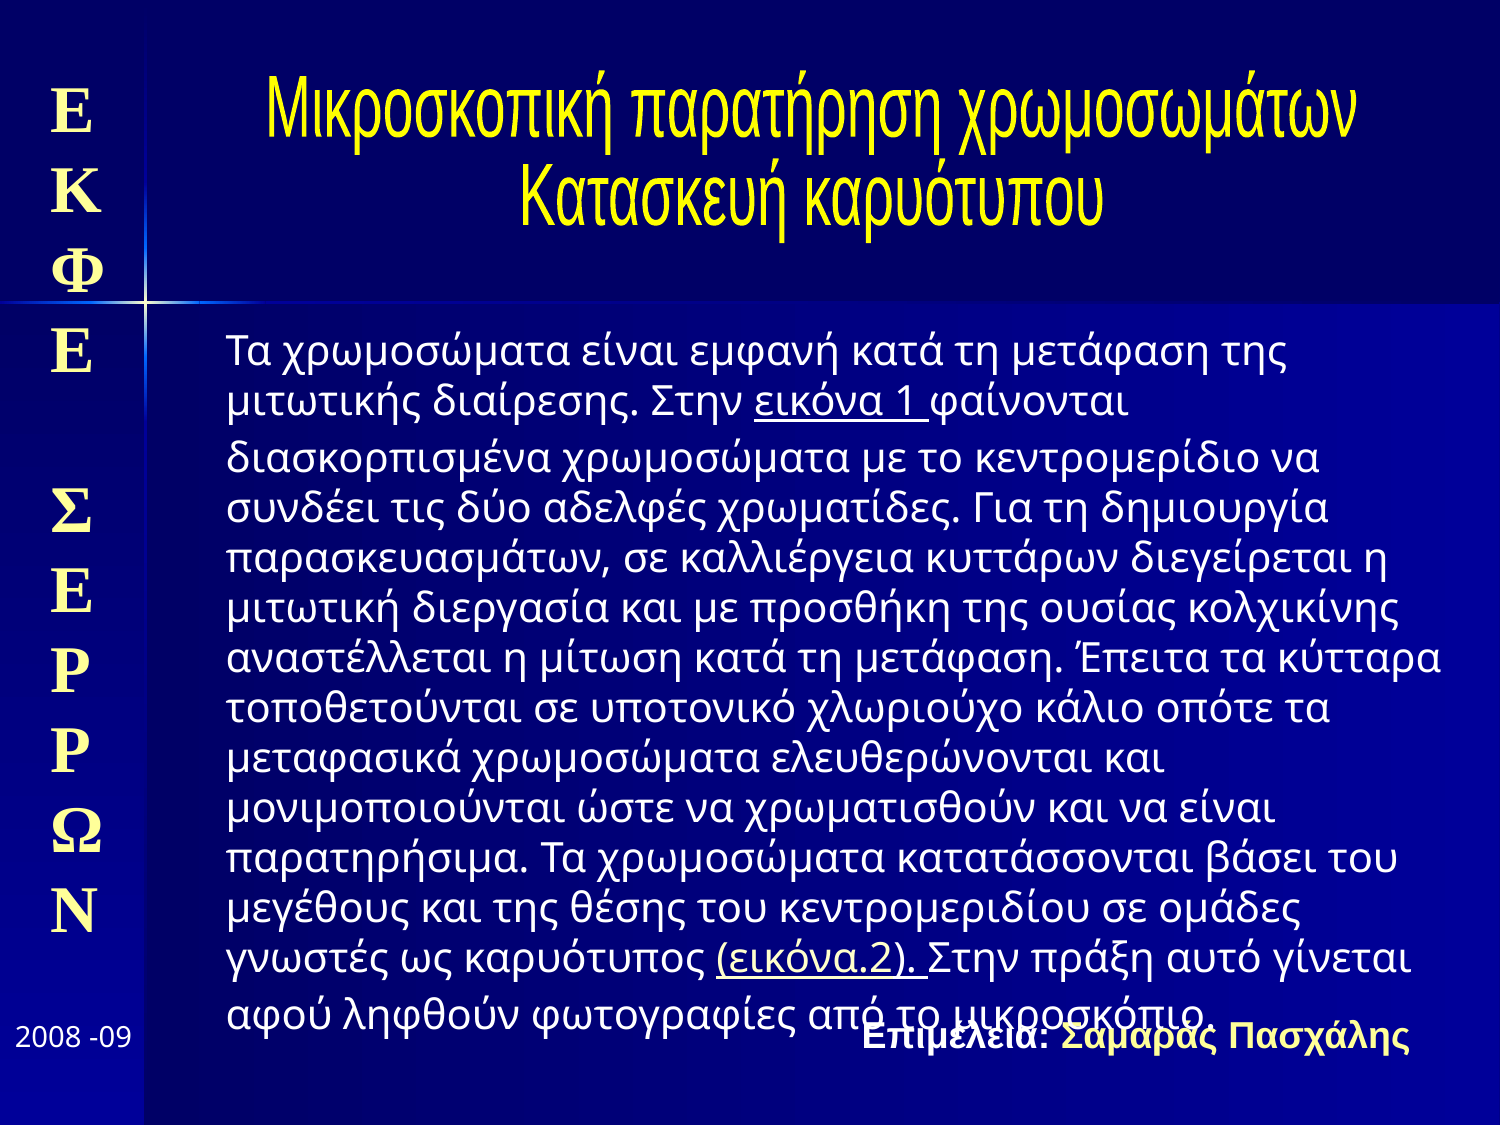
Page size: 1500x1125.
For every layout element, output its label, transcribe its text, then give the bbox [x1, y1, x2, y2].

text_box Τα χρωμοσώματα είναι εμφανή κατά τη μετάφαση της μιτωτικής διαίρεσης. Στην εικόνα 1 φαίνονται διασκορπισμένα χρωμοσώματα με το κεντρομερίδιο να συνδέει τις δύο αδελφές χρωματίδες. Για τη δημιουργία παρασκευασμάτων, σε καλλιέργεια κυττάρων διεγείρεται η μιτωτική διεργασία και με προσθήκη της ουσίας κολχικίνης αναστέλλεται η μίτωση κατά τη μετάφαση. Έπειτα τα κύτταρα τοποθετούνται σε υποτονικό χλωριούχο κάλιο οπότε τα μεταφασικά χρωμοσώματα ελευθερώνονται και μονιμοποιούνται ώστε να χρωματισθούν και να είναι παρατηρήσιμα. Τα χρωμοσώματα κατατάσσονται βάσει του μεγέθους και της θέσης του κεντρομεριδίου σε ομάδες γνωστές ως καρυότυπος (εικόνα.2). Στην πράξη αυτό γίνεται αφού ληφθούν φωτογραφίες από το μικροσκόπιο. [210, 316, 1465, 1046]
text_box Επιμέλεια: Σαμαράς Πασχάλης [825, 1046, 1459, 1065]
text_box 2008 -09 [0, 1011, 148, 1062]
text_box ΕΚΦΕ ΣΕΡΡΩΝ [35, 58, 106, 953]
